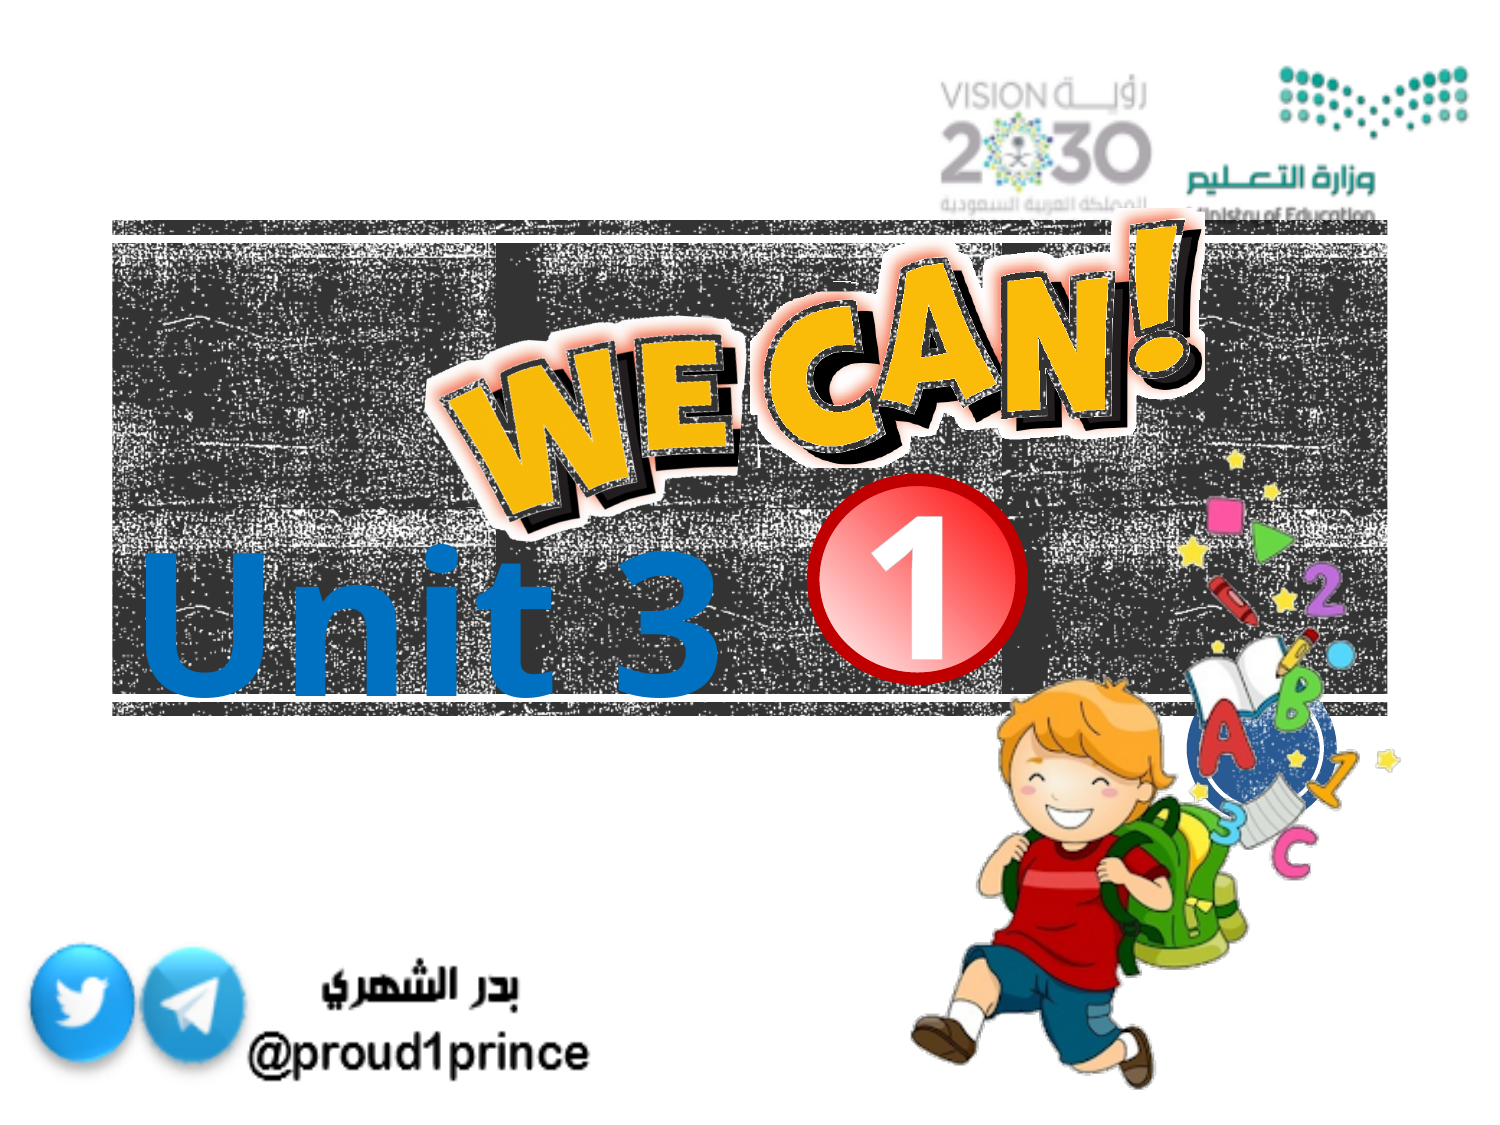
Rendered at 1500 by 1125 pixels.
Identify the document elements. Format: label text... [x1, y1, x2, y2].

text_box 1 [812, 541, 820, 618]
text_box Unit 3 [114, 489, 742, 744]
picture [0, 0, 1500, 1125]
